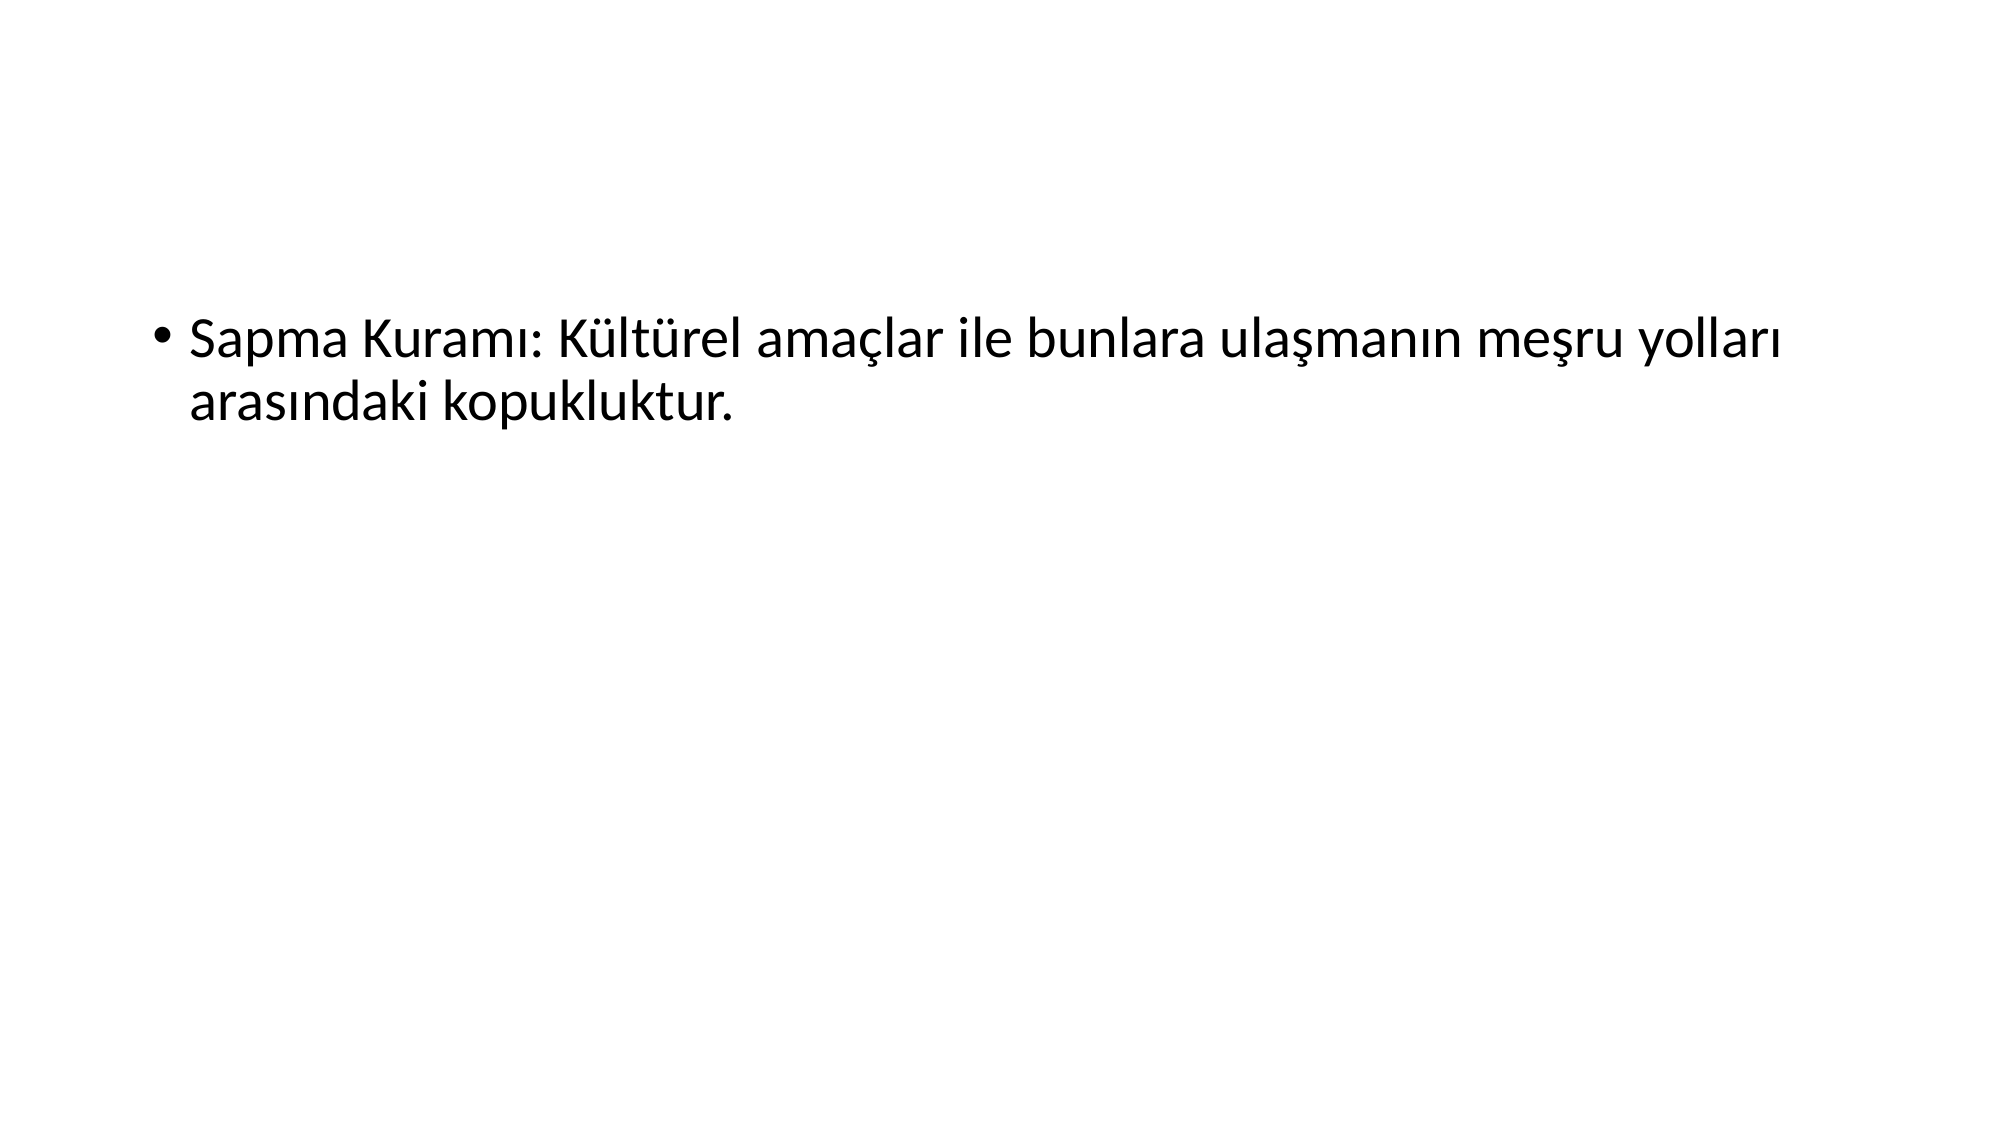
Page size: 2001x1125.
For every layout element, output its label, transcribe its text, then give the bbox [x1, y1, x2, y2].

list Sapma Kuramı: Kültürel amaçlar ile bunlara ulaşmanın meşru yolları arasındaki kopukluktur. [137, 299, 1863, 1014]
